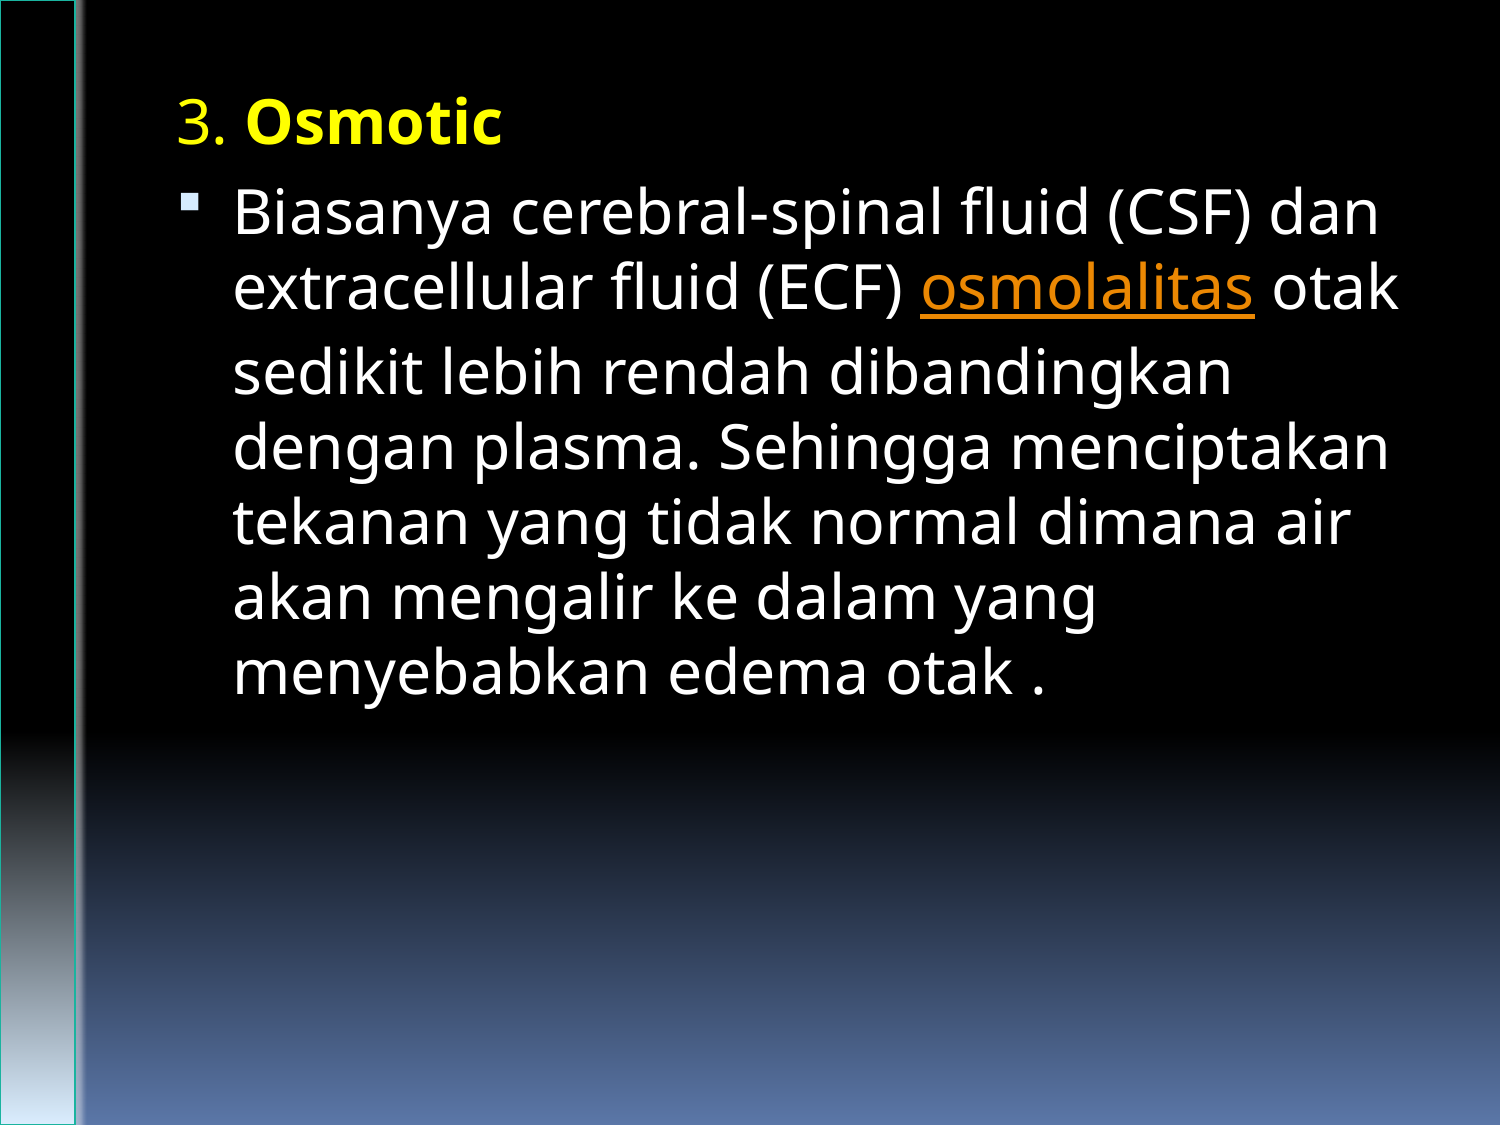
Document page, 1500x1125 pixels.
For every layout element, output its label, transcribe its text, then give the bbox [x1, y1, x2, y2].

text_box [0, 0, 76, 1125]
list 3. Osmotic Biasanya cerebral-spinal fluid (CSF) dan extracellular fluid (ECF) osmolalitas otak sedikit lebih rendah dibandingkan dengan plasma. Sehingga menciptakan tekanan yang tidak normal dimana air akan mengalir ke dalam yang menyebabkan edema otak . [150, 75, 1425, 1043]
